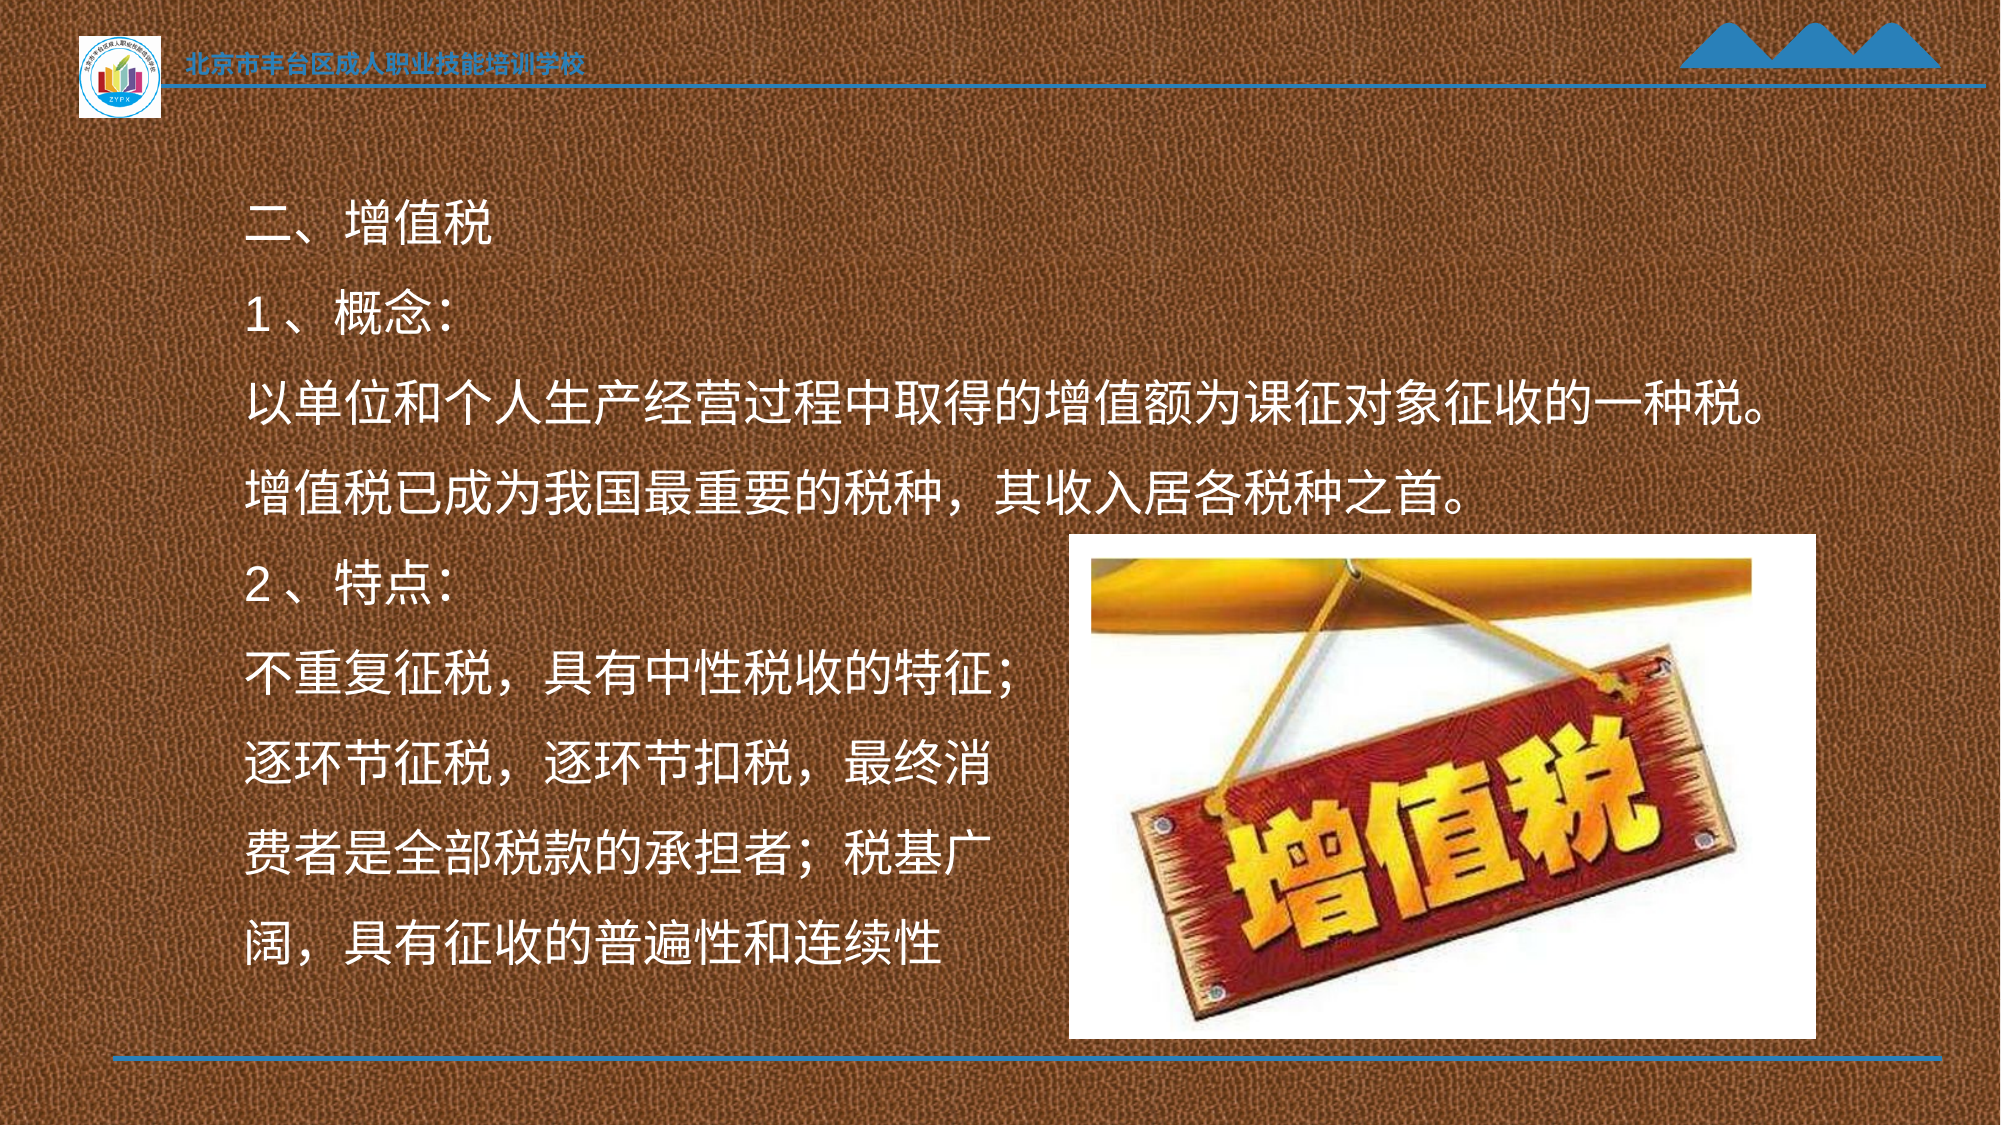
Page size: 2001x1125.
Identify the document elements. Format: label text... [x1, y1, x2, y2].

text_box 北京市丰台区成人职业技能培训学校 [170, 40, 632, 85]
text_box [1677, 21, 1772, 70]
text_box 二、增值税 1、概念： 以单位和个人生产经营过程中取得的增值额为课征对象征收的一种税。增值税已成为我国最重要的税种，其收入居各税种之首。 2、特点： 不重复征税，具有中性税收的特征； 逐环节征税，逐环节扣税，最终消 费者是全部税款的承担者；税基广 阔，具有征收的普遍性和连续性 [228, 154, 1780, 1058]
picture [0, 0, 2001, 1125]
text_box [1840, 21, 1944, 70]
text_box 二、增值税 1、概念： 以单位和个人生产经营过程中取得的增值额为课征对象征收的一种税。增值税已成为我国最重要的税种，其收入居各税种之首。 2、特点： 不重复征税，具有中性税收的特征； 逐环节征税，逐环节扣税，最终消 费者是全部税款的承担者；税基广 阔，具有征收的普遍性和连续性 [228, 1059, 1780, 1070]
text_box [1763, 21, 1853, 70]
